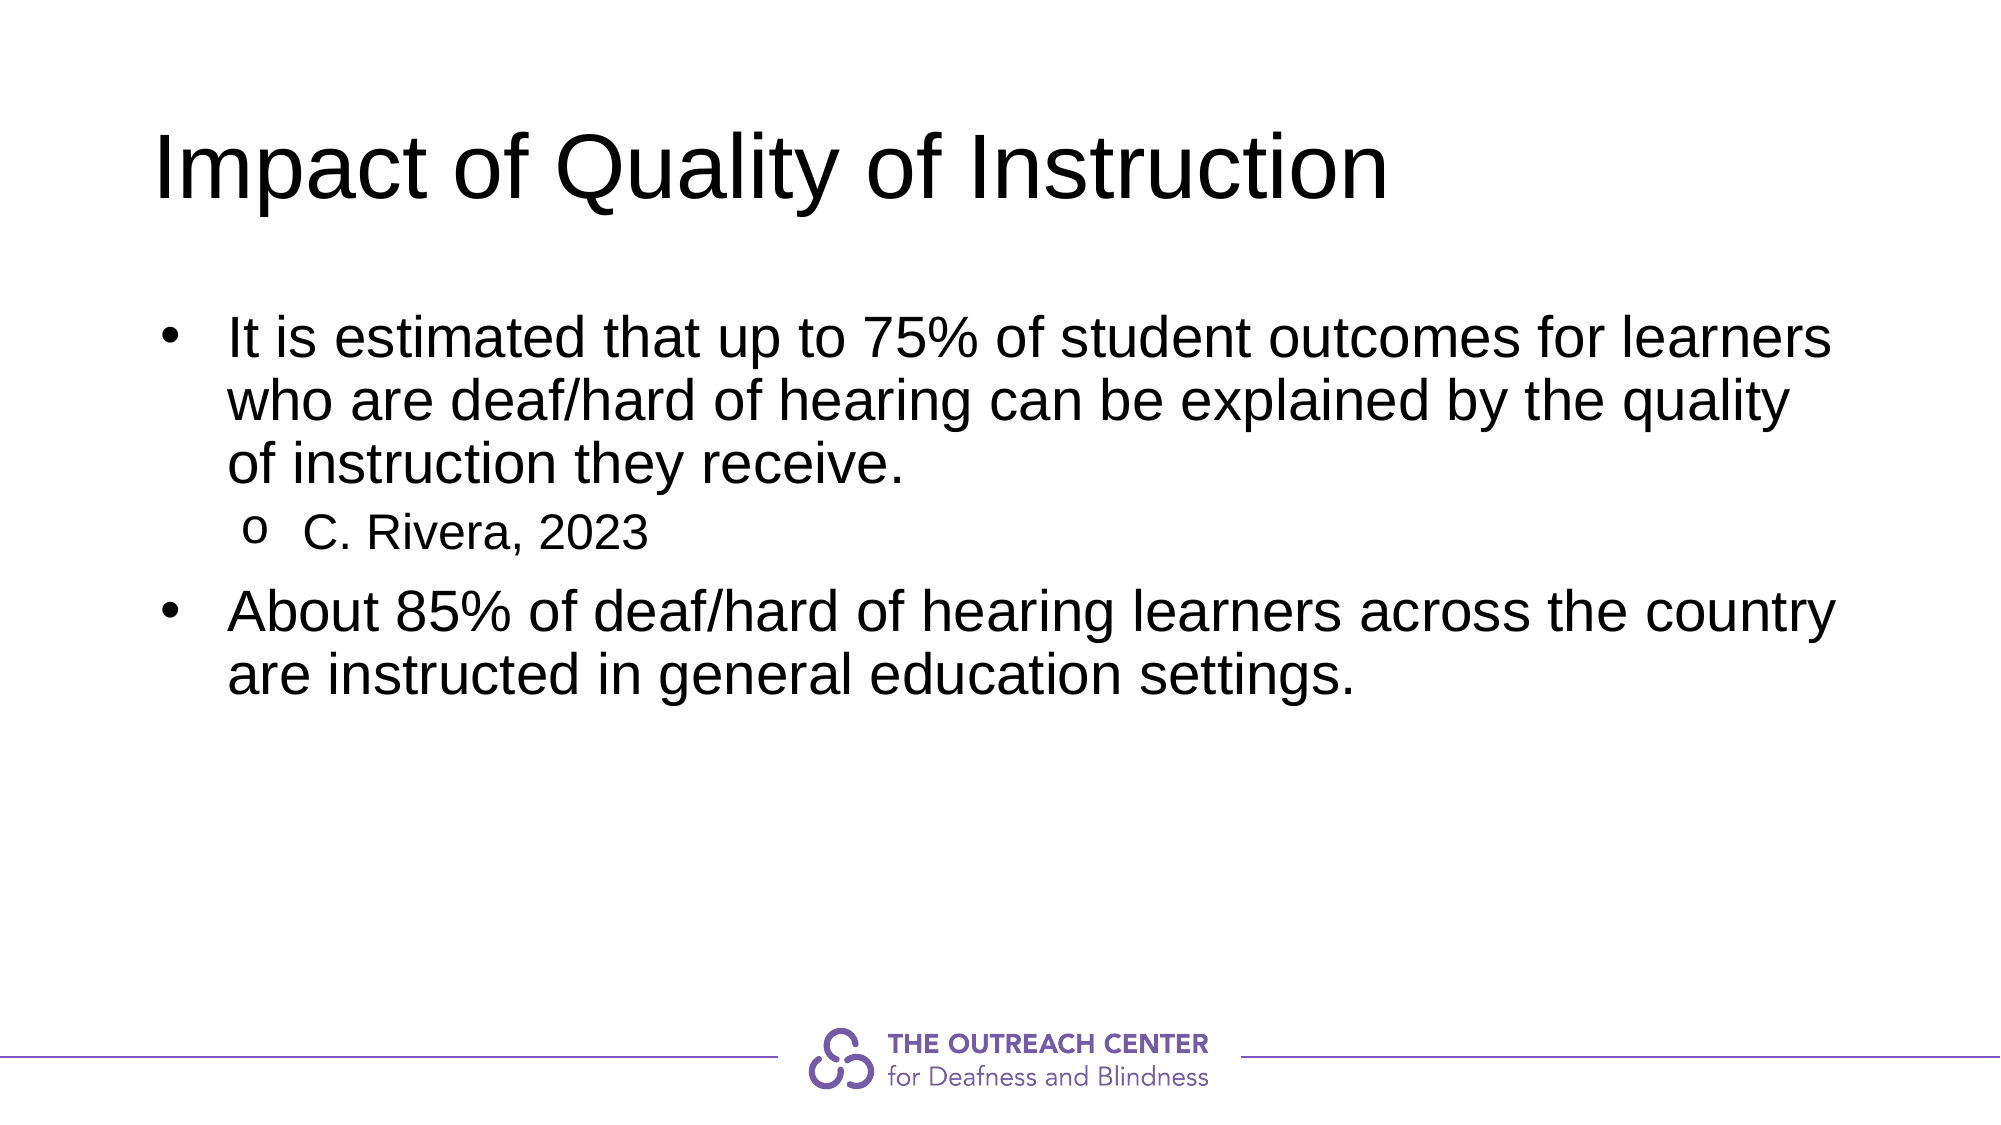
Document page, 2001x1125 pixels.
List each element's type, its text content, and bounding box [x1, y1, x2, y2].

title Impact of Quality of Instruction [137, 59, 1863, 278]
picture [799, 1018, 1216, 1098]
list It is estimated that up to 75% of student outcomes for learners who are deaf/hard of hearing can be explained by the quality of instruction they receive. C. Rivera, 2023 About 85% of deaf/hard of hearing learners across the country are instructed in general education settings. [137, 299, 1863, 1014]
